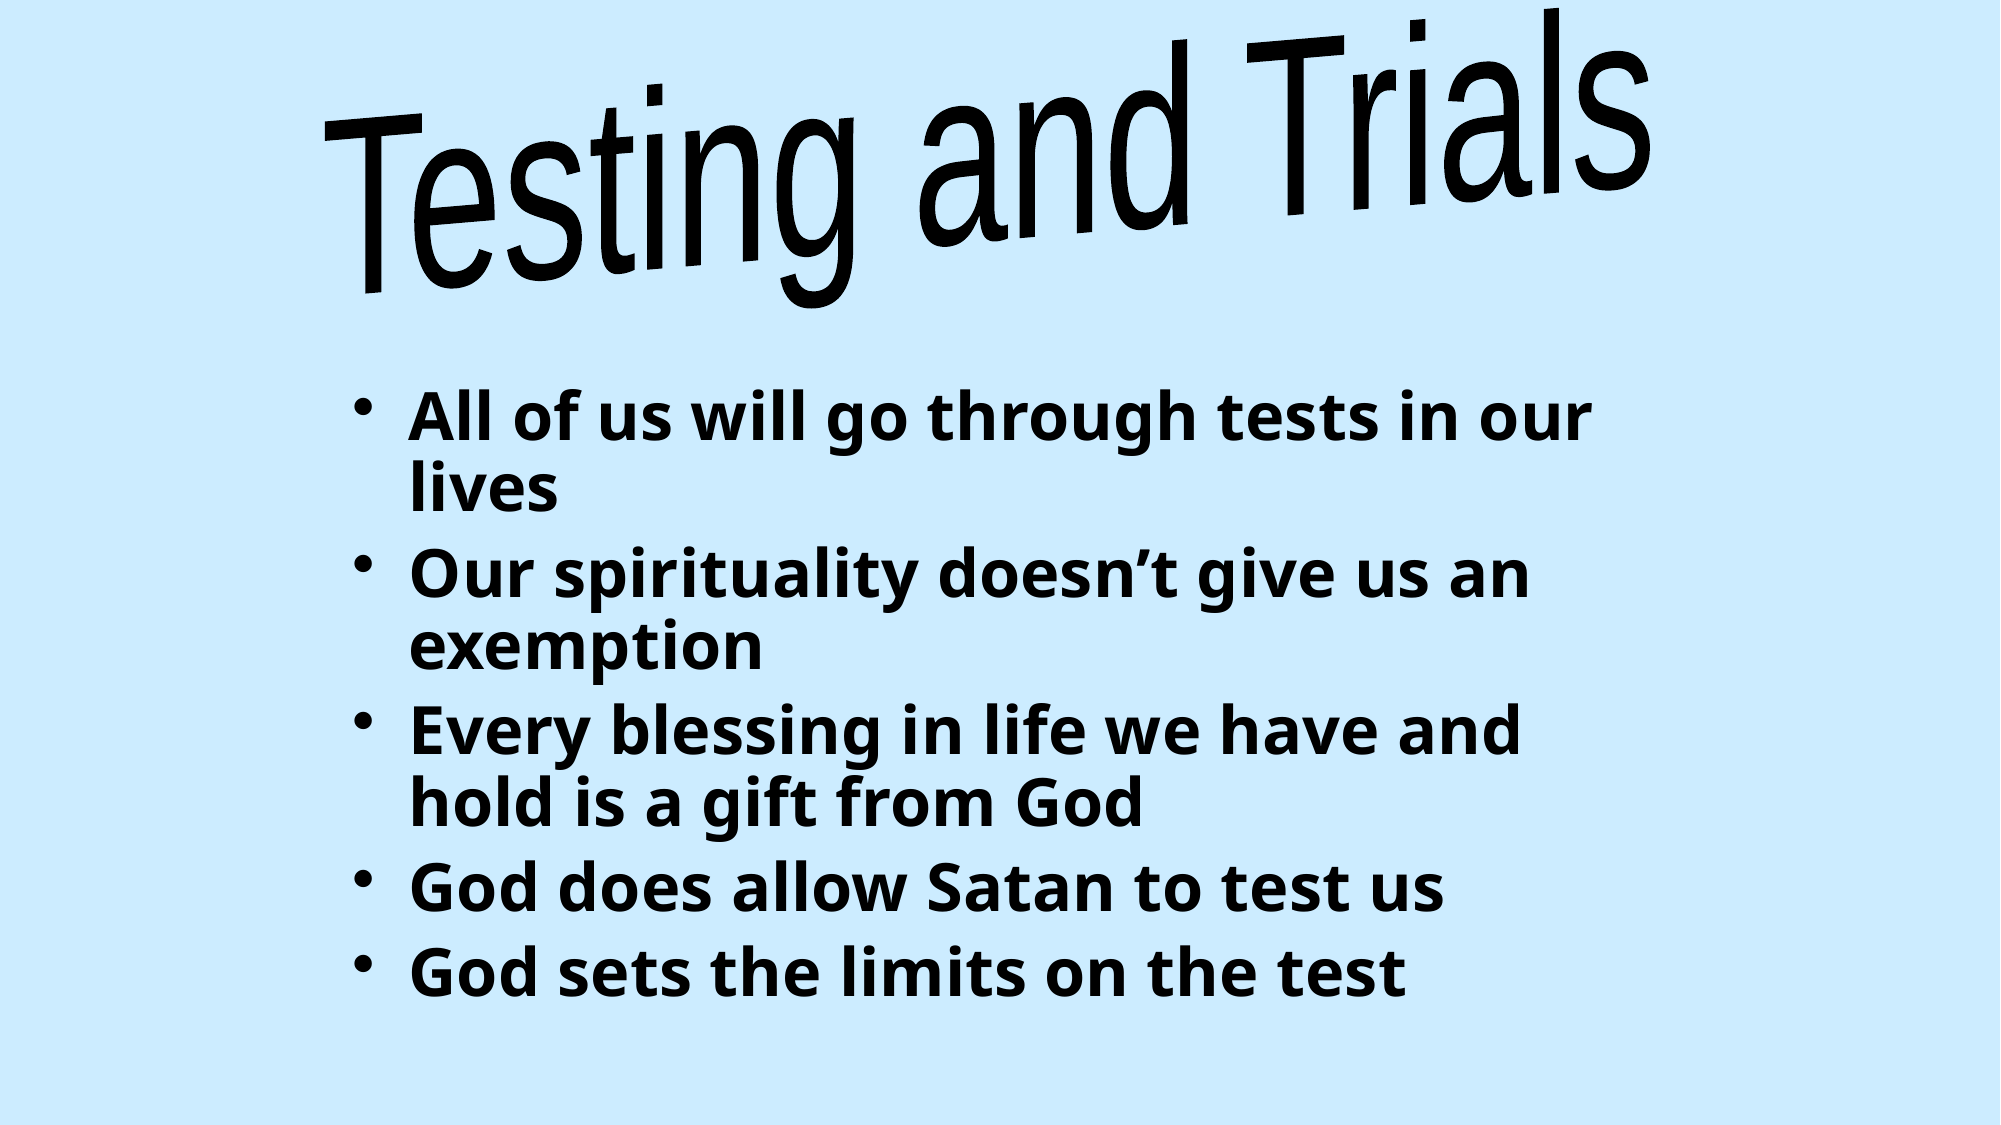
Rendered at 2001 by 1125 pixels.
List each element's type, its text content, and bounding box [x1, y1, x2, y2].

list All of us will go through tests in our lives Our spirituality doesn’t give us an exemption Every blessing in life we have and hold is a gift from God God does allow Satan to test us God sets the limits on the test [337, 375, 1675, 1075]
